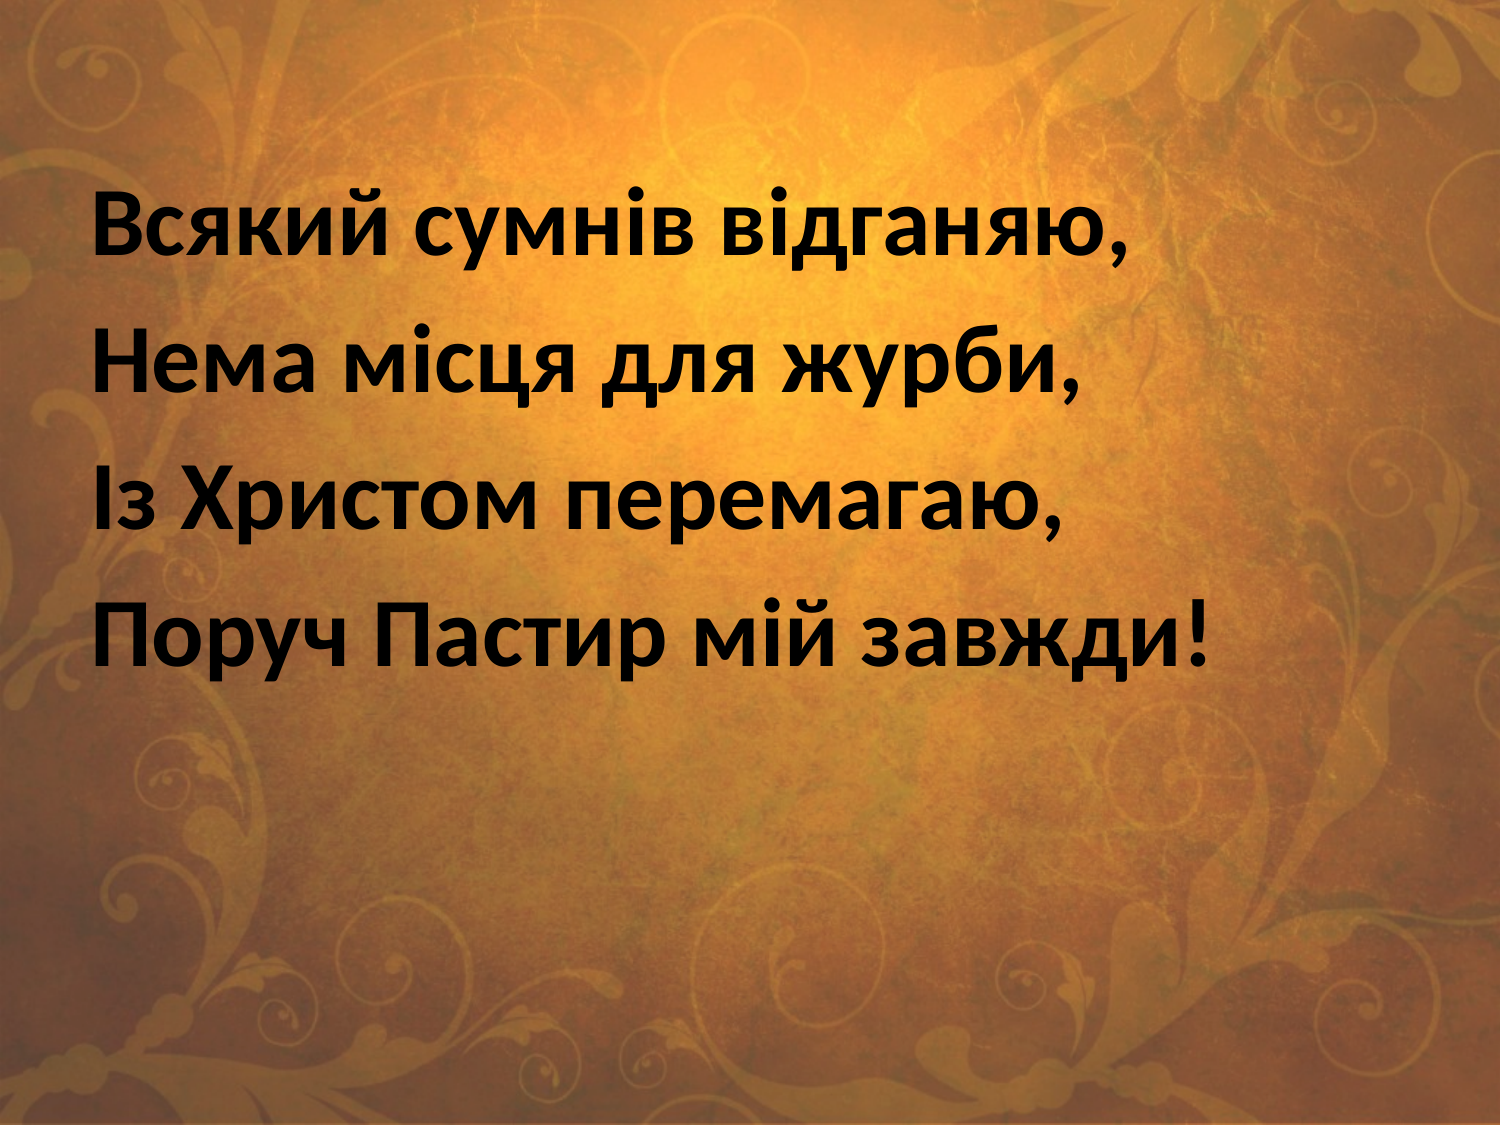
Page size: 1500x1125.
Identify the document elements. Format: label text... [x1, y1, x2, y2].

list Всякий сумнів відганяю, Нема місця для журби, Із Христом перемагаю, Поруч Пастир мій завжди! [75, 149, 1425, 1005]
